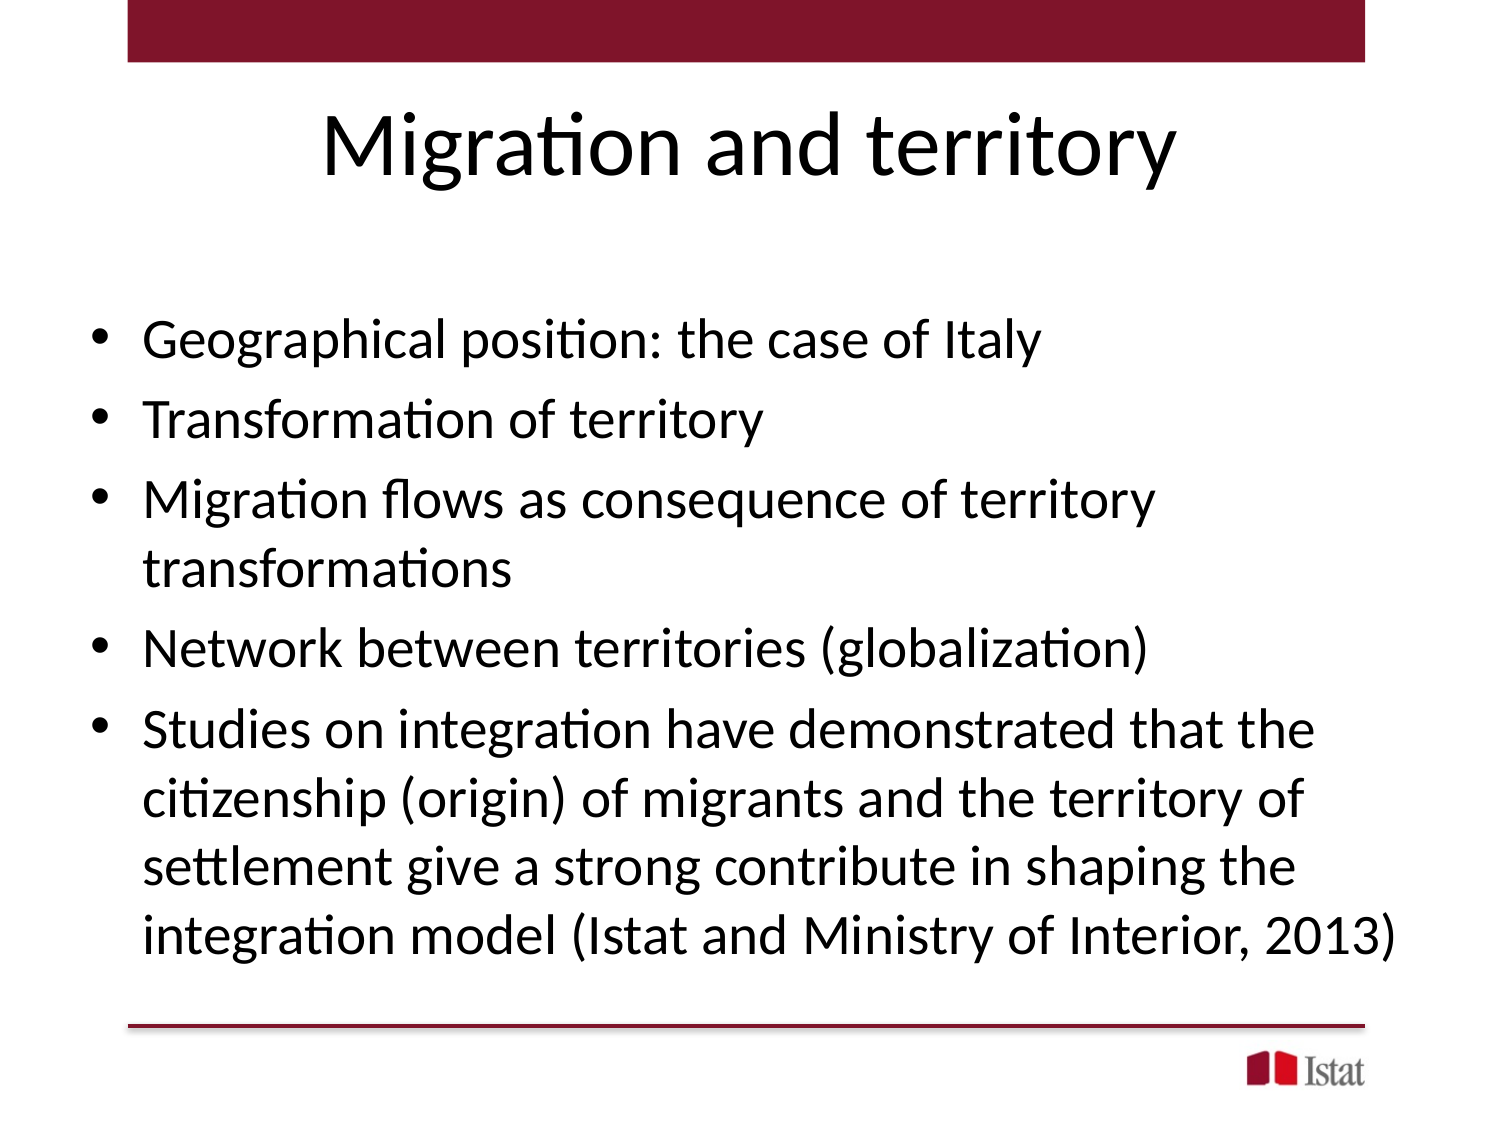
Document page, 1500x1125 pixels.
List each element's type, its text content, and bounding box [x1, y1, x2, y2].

list Geographical position: the case of Italy Transformation of territory Migration flows as consequence of territory transformations Network between territories (globalization) Studies on integration have demonstrated that the citizenship (origin) of migrants and the territory of settlement give a strong contribute in shaping the integration model (Istat and Ministry of Interior, 2013) [75, 293, 1425, 1036]
picture [1239, 1040, 1373, 1097]
title Migration and territory [75, 45, 1425, 233]
